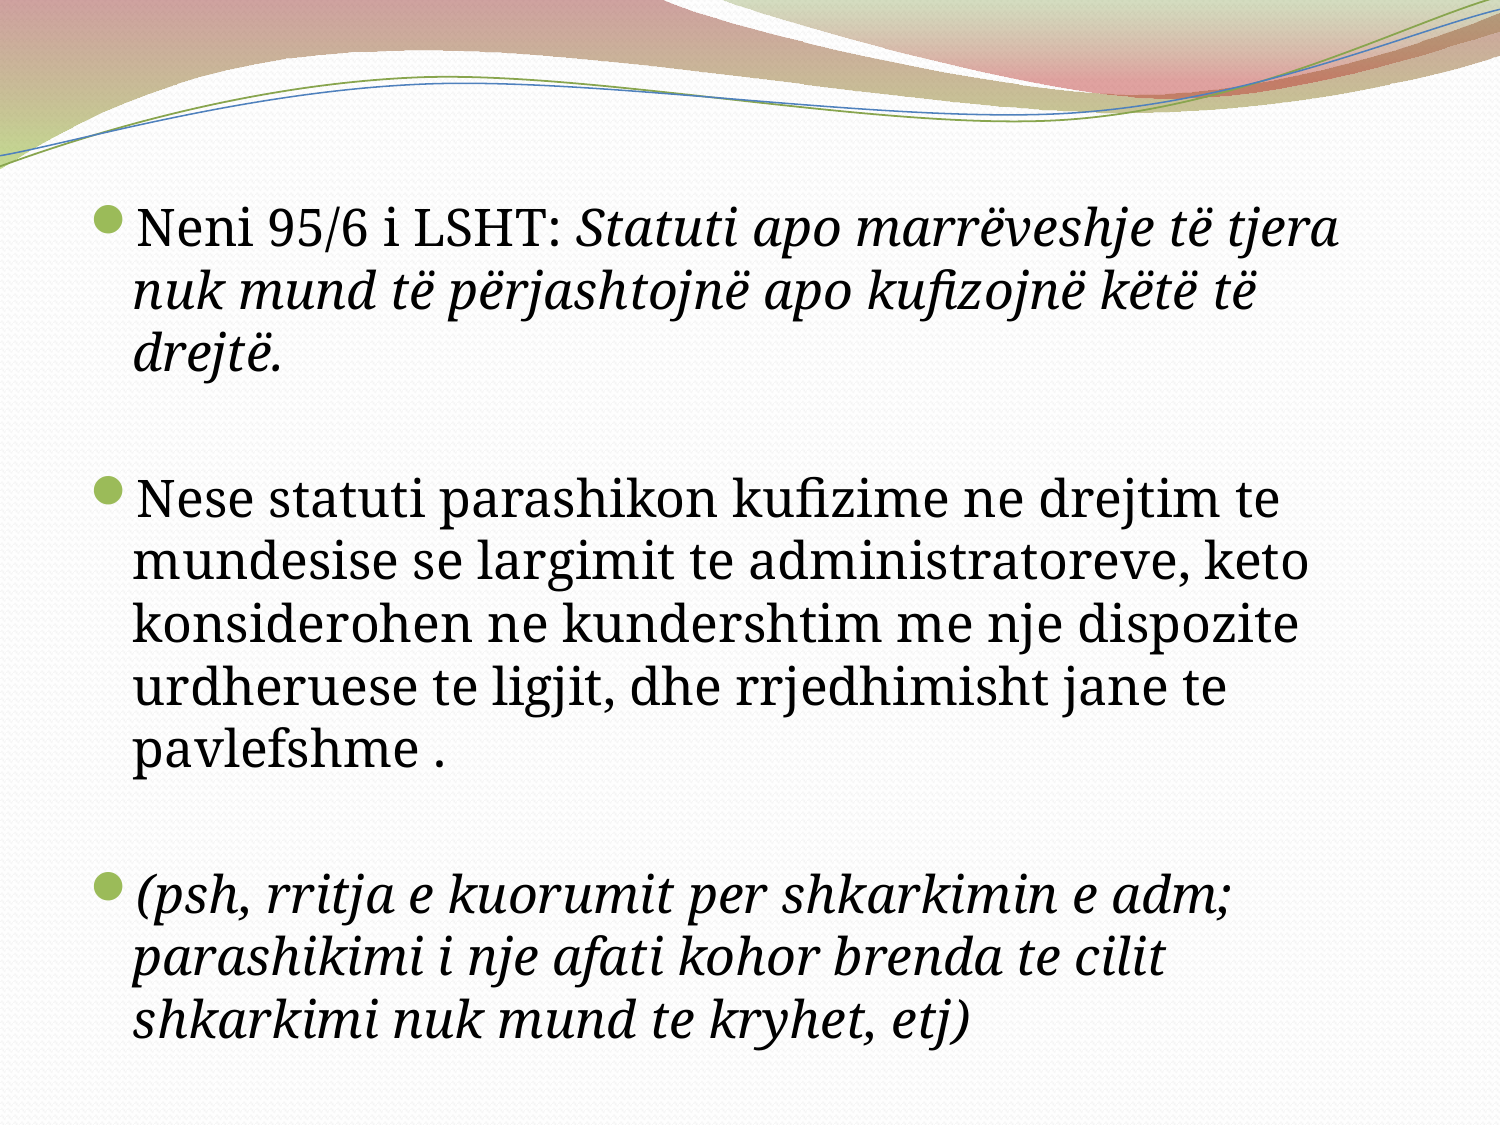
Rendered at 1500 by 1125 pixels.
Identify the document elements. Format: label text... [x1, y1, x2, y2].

list Neni 95/6 i LSHT: Statuti apo marrëveshje të tjera nuk mund të përjashtojnë apo kufizojnë këtë të drejtë. Nese statuti parashikon kufizime ne drejtim te mundesise se largimit te administratoreve, keto konsiderohen ne kundershtim me nje dispozite urdheruese te ligjit, dhe rrjedhimisht jane te pavlefshme . (psh, rritja e kuorumit per shkarkimin e adm; parashikimi i nje afati kohor brenda te cilit shkarkimi nuk mund te kryhet, etj) [75, 187, 1425, 1063]
